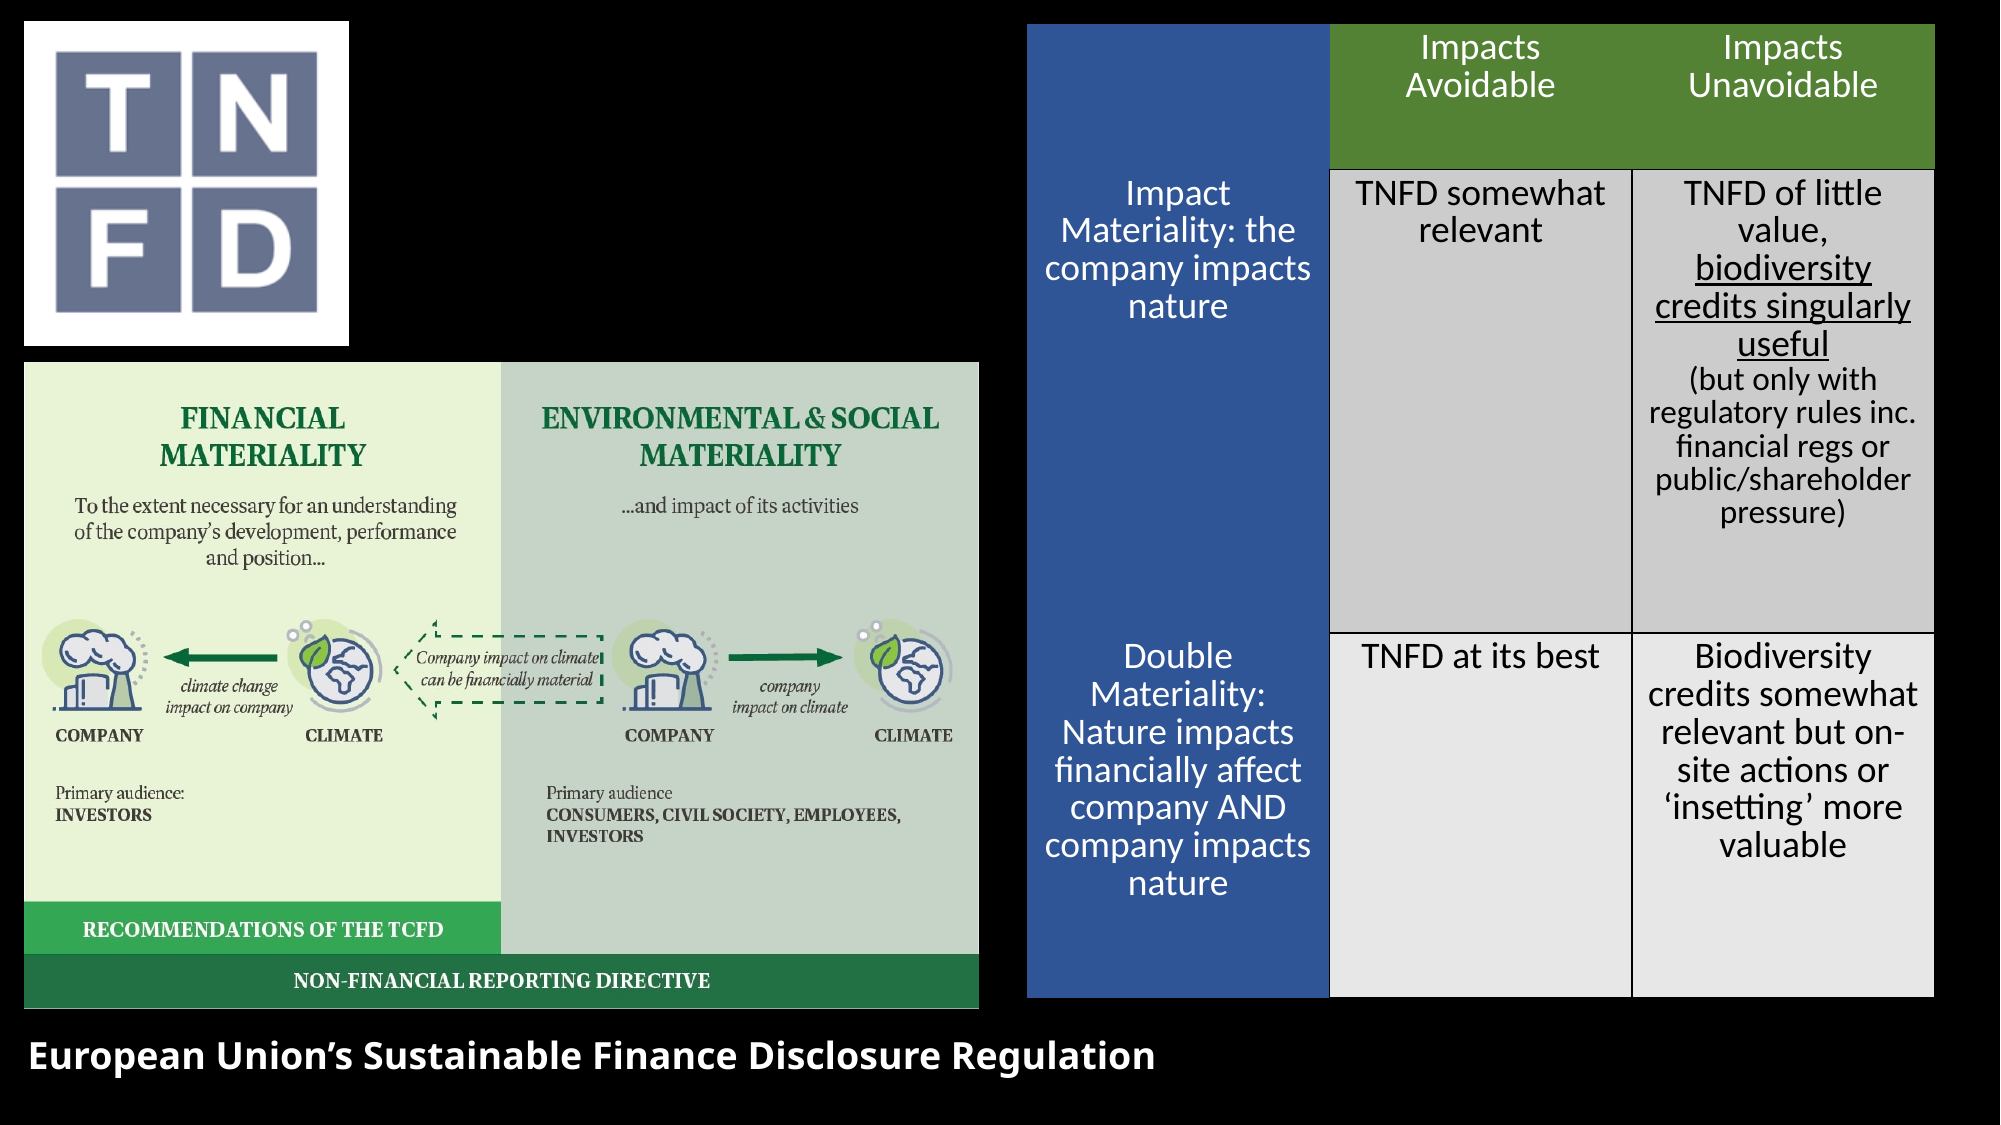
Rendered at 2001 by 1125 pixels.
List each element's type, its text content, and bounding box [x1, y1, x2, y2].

table_cell TNFD at its best [1330, 634, 1631, 997]
table_header [1027, 24, 1330, 170]
text_box European Union’s Sustainable Finance Disclosure Regulation [12, 1024, 1241, 1085]
table_cell Impact Materiality: the company impacts nature [1027, 170, 1329, 633]
table_cell Double Materiality: Nature impacts financially affect company AND company impacts nature [1027, 633, 1329, 998]
picture [24, 362, 979, 1009]
table_header Impacts Avoidable [1330, 24, 1632, 169]
table_cell TNFD somewhat relevant [1330, 170, 1631, 632]
table_cell TNFD of little value, biodiversity credits singularly useful (but only with regulatory rules inc. financial regs or public/shareholder pressure) [1633, 170, 1934, 632]
picture [24, 21, 349, 346]
table_cell Biodiversity credits somewhat relevant but on-site actions or ‘insetting’ more valuable [1633, 634, 1934, 997]
table_header Impacts Unavoidable [1632, 24, 1935, 169]
